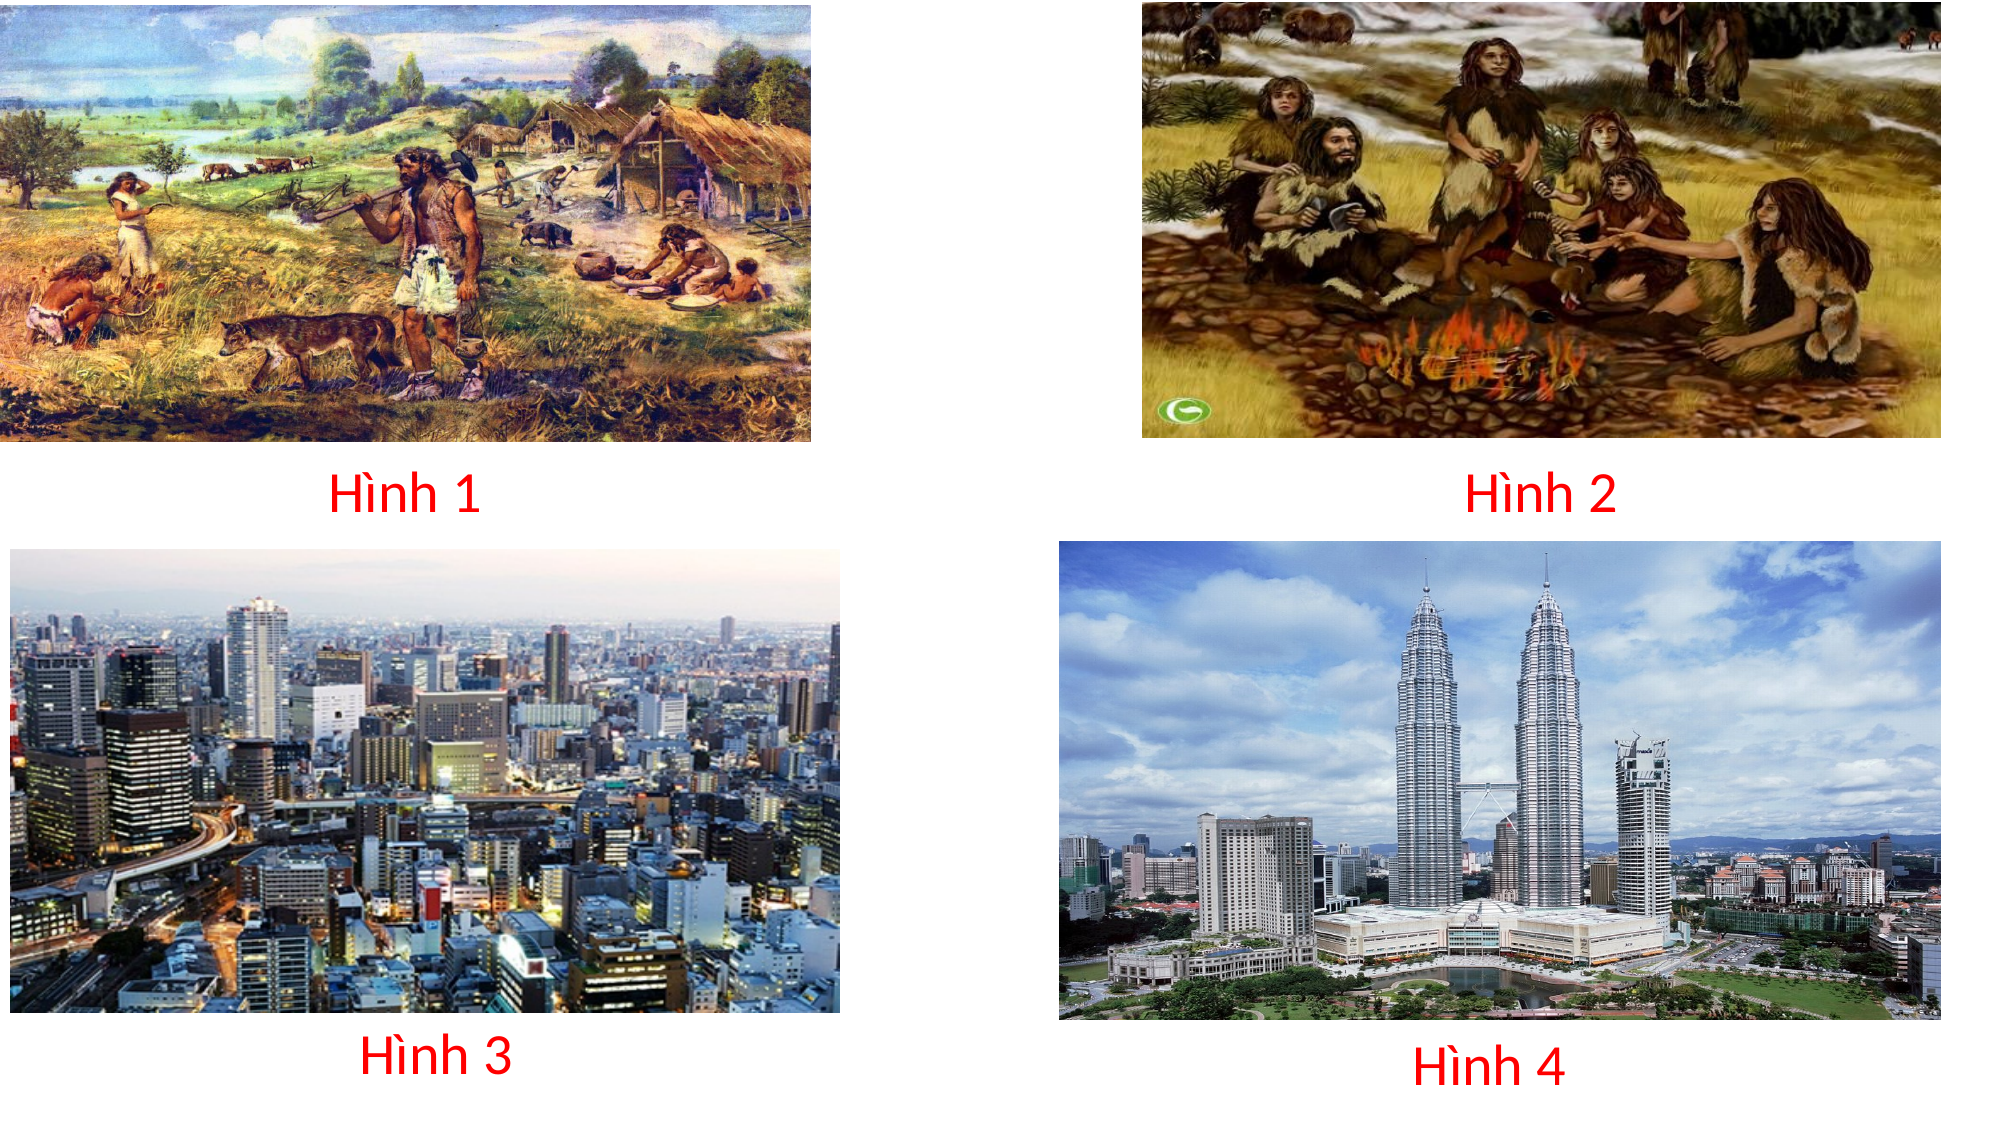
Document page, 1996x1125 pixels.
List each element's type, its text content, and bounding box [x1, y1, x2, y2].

picture [0, 5, 812, 442]
picture [10, 549, 840, 1013]
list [1059, 541, 1942, 1020]
text_box Hình 2 [1200, 447, 1883, 532]
text_box Hình 3 [95, 1022, 777, 1094]
picture [1142, 1, 1942, 438]
text_box Hình 4 [1148, 1028, 1831, 1105]
text_box Hình 1 [64, 451, 747, 532]
